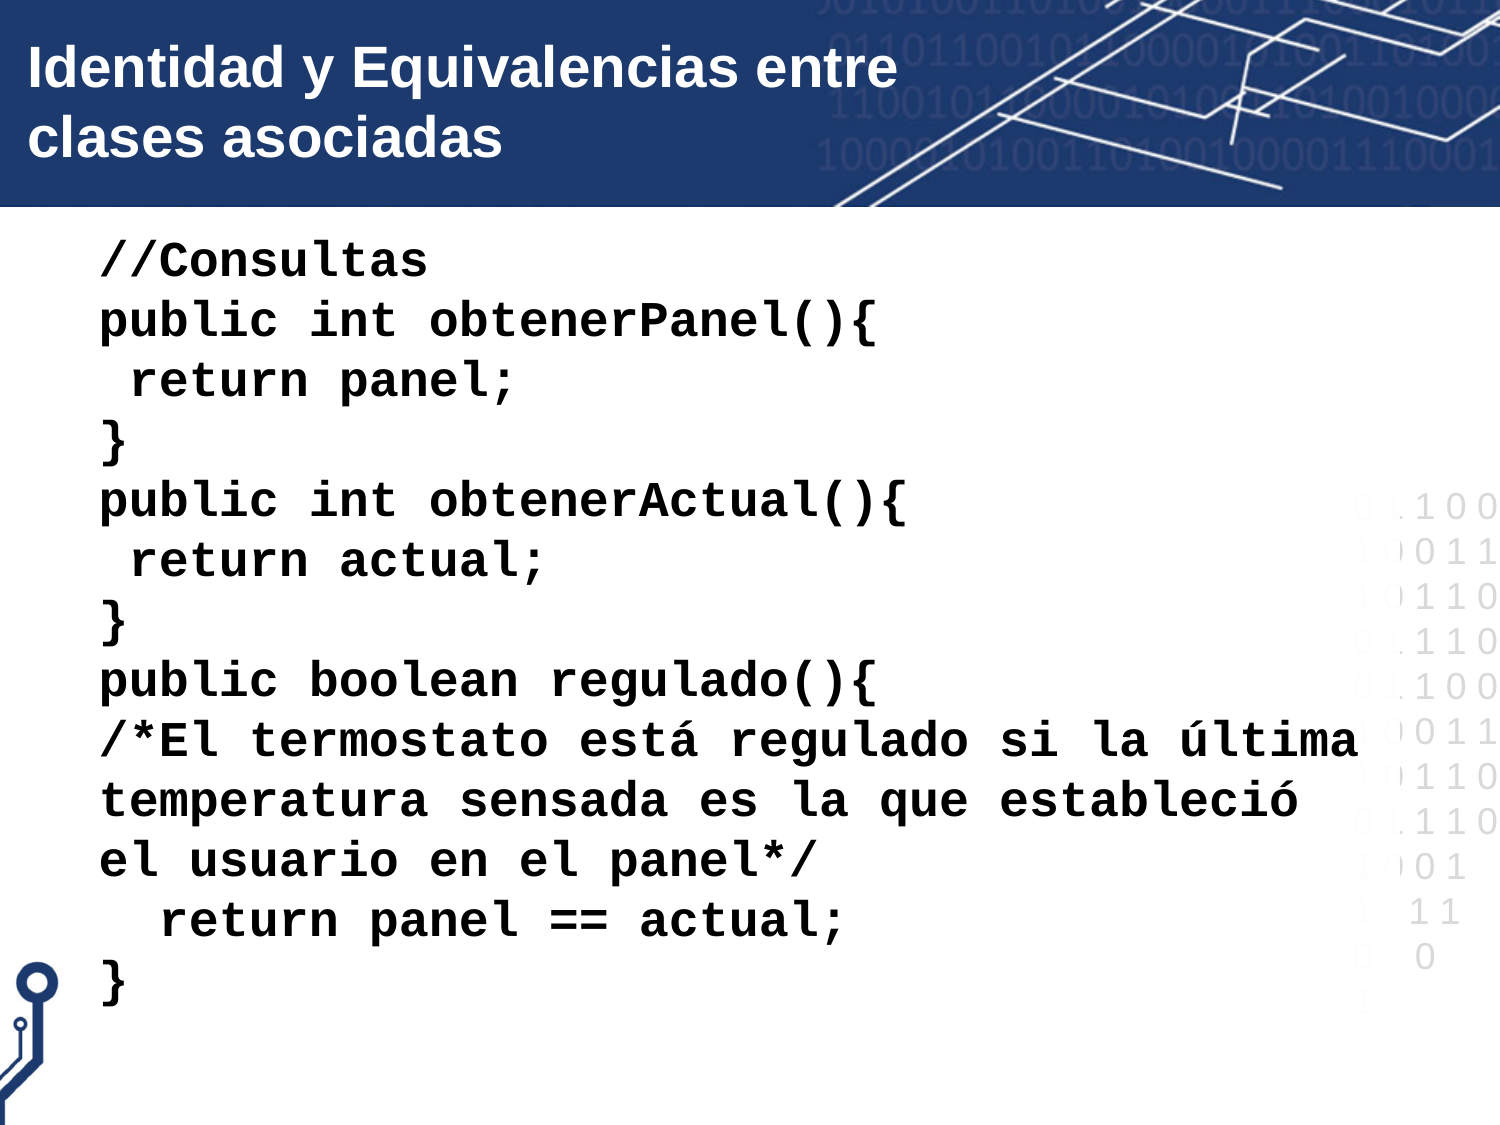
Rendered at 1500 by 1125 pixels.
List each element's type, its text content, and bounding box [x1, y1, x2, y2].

list //Consultas public int obtenerPanel(){ return panel; } public int obtenerActual(){ return actual; } public boolean regulado(){ /*El termostato está regulado si la última temperatura sensada es la que estableció el usuario en el panel*/ return panel == actual; } [64, 218, 1400, 1074]
title Identidad y Equivalencias entre clases asociadas [12, 5, 963, 193]
picture [0, 951, 64, 1125]
picture [0, 0, 1500, 207]
